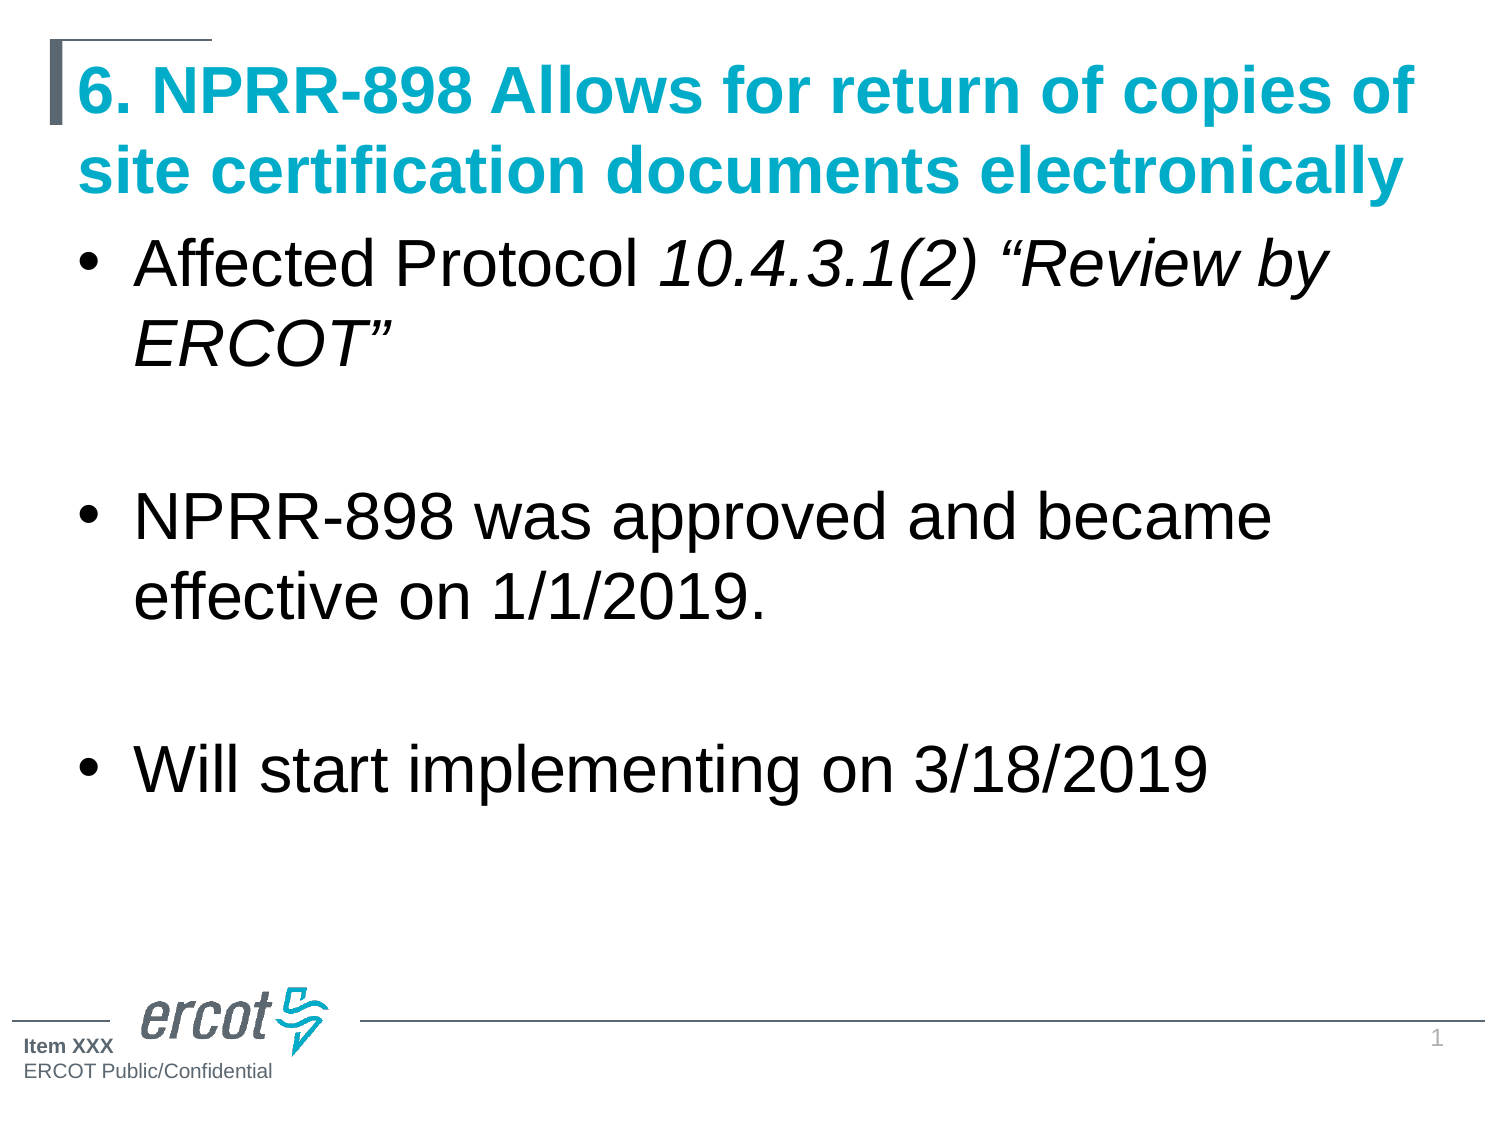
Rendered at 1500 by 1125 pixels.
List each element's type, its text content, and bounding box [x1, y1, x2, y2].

slide_number 1 [1387, 1012, 1488, 1062]
picture [137, 983, 332, 1059]
list Affected Protocol 10.4.3.1(2) “Review by ERCOT” NPRR-898 was approved and became effective on 1/1/2019. Will start implementing on 3/18/2019 [62, 212, 1438, 975]
title 6. NPRR-898 Allows for return of copies of site certification documents electronically [62, 39, 1475, 225]
